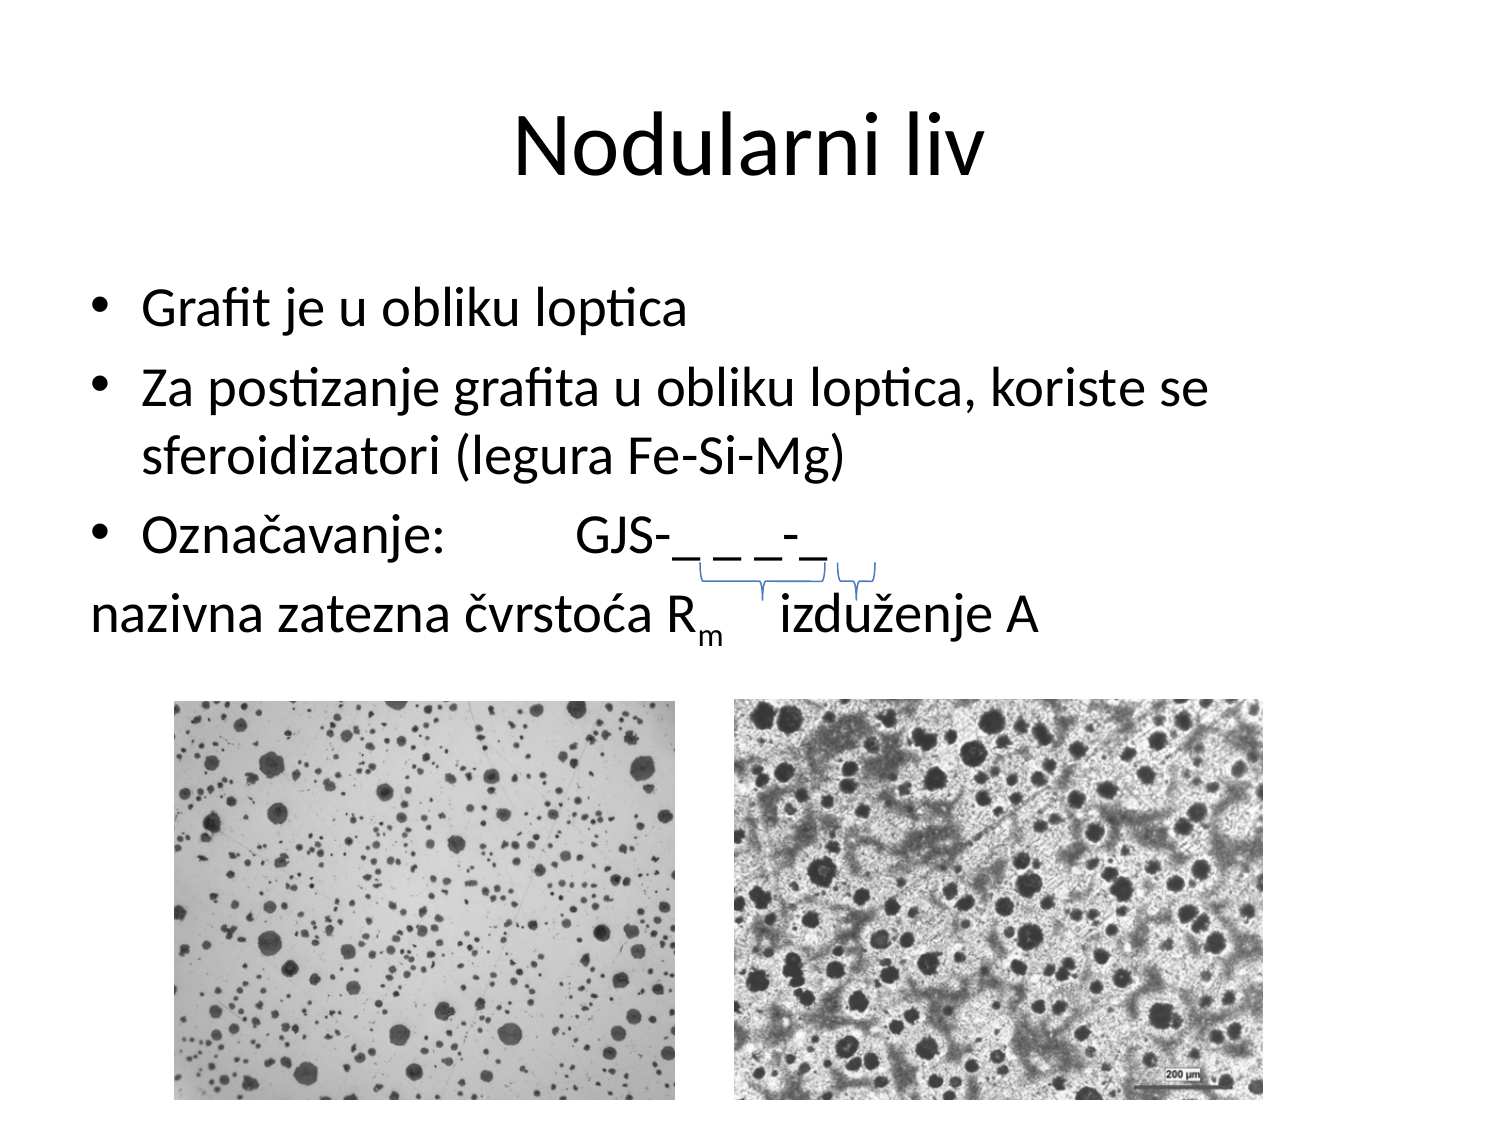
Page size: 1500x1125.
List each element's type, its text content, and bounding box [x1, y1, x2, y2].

picture [734, 699, 1263, 1101]
list Grafit je u obliku loptica Za postizanje grafita u obliku loptica, koriste se sferoidizatori (legura Fe-Si-Mg) Označavanje: GJS-_ _ _-_ nazivna zatezna čvrstoća Rm izduženje A [75, 262, 1425, 663]
text_box [699, 562, 826, 601]
text_box [836, 562, 876, 601]
title Nodularni liv [75, 45, 1425, 233]
picture [174, 701, 676, 1101]
